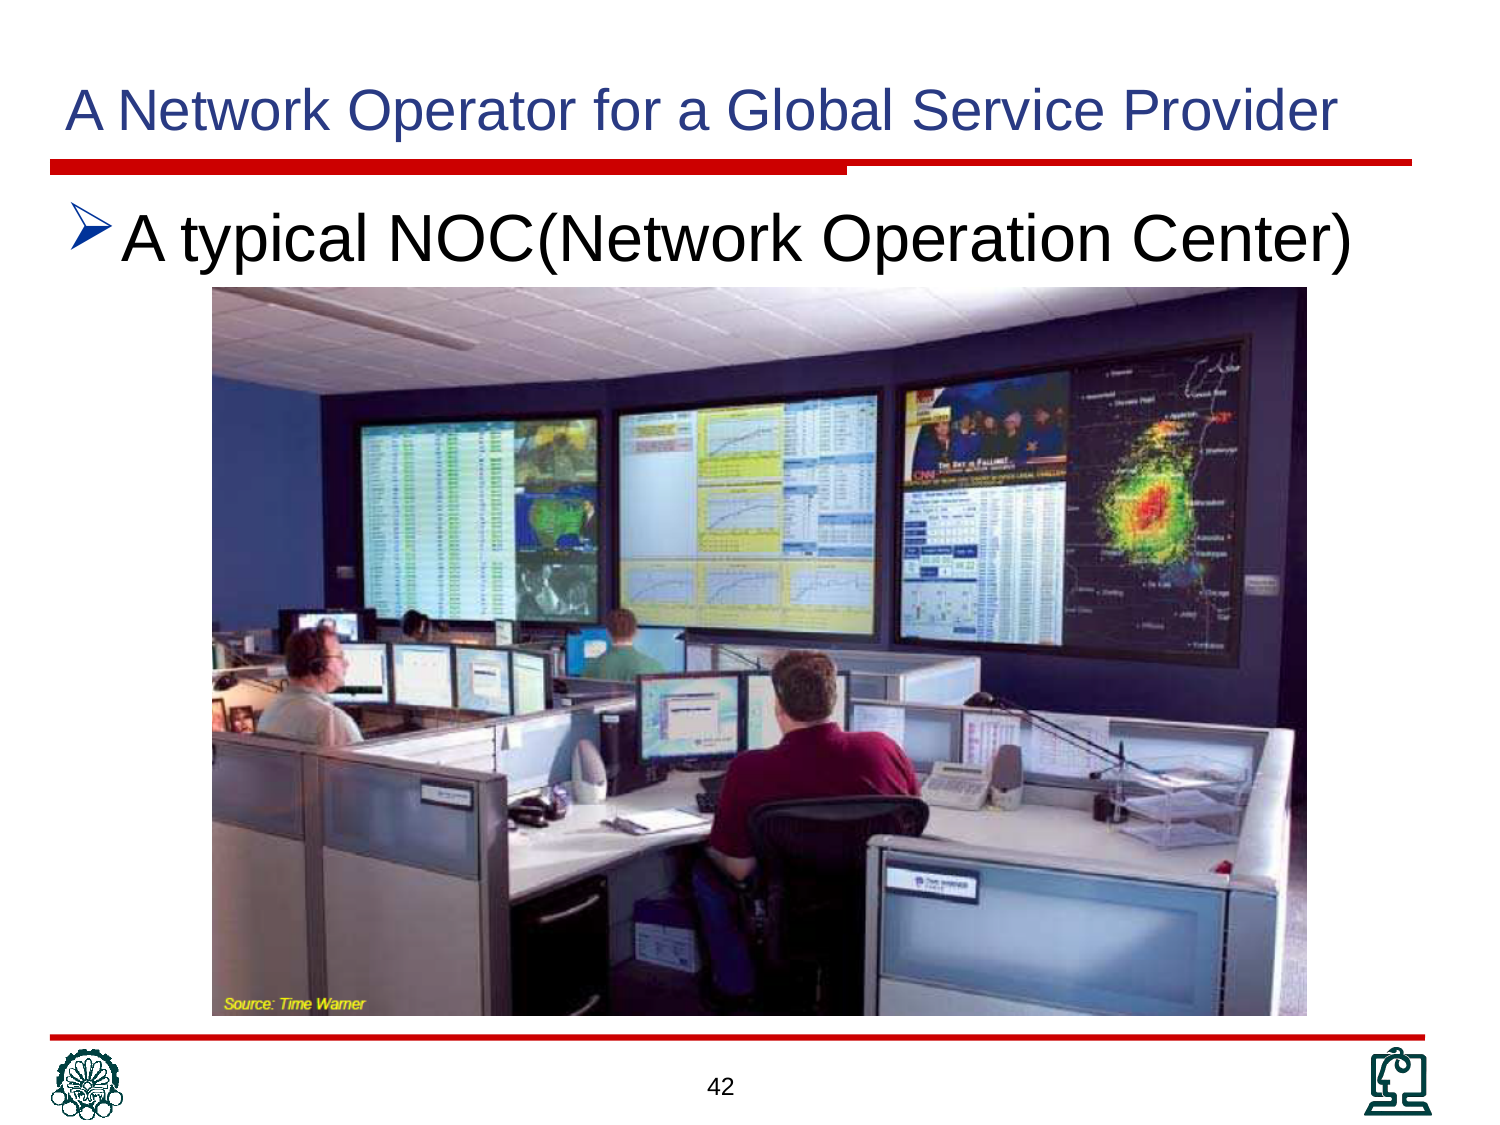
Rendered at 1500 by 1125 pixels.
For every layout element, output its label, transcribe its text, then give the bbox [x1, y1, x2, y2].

title A Network Operator for a Global Service Provider [49, 24, 1438, 151]
slide_number 42 [649, 1062, 751, 1103]
picture [1362, 1045, 1438, 1119]
picture [50, 1047, 125, 1122]
picture [212, 287, 1307, 1017]
list A typical NOC(Network Operation Center) [49, 187, 1426, 1038]
